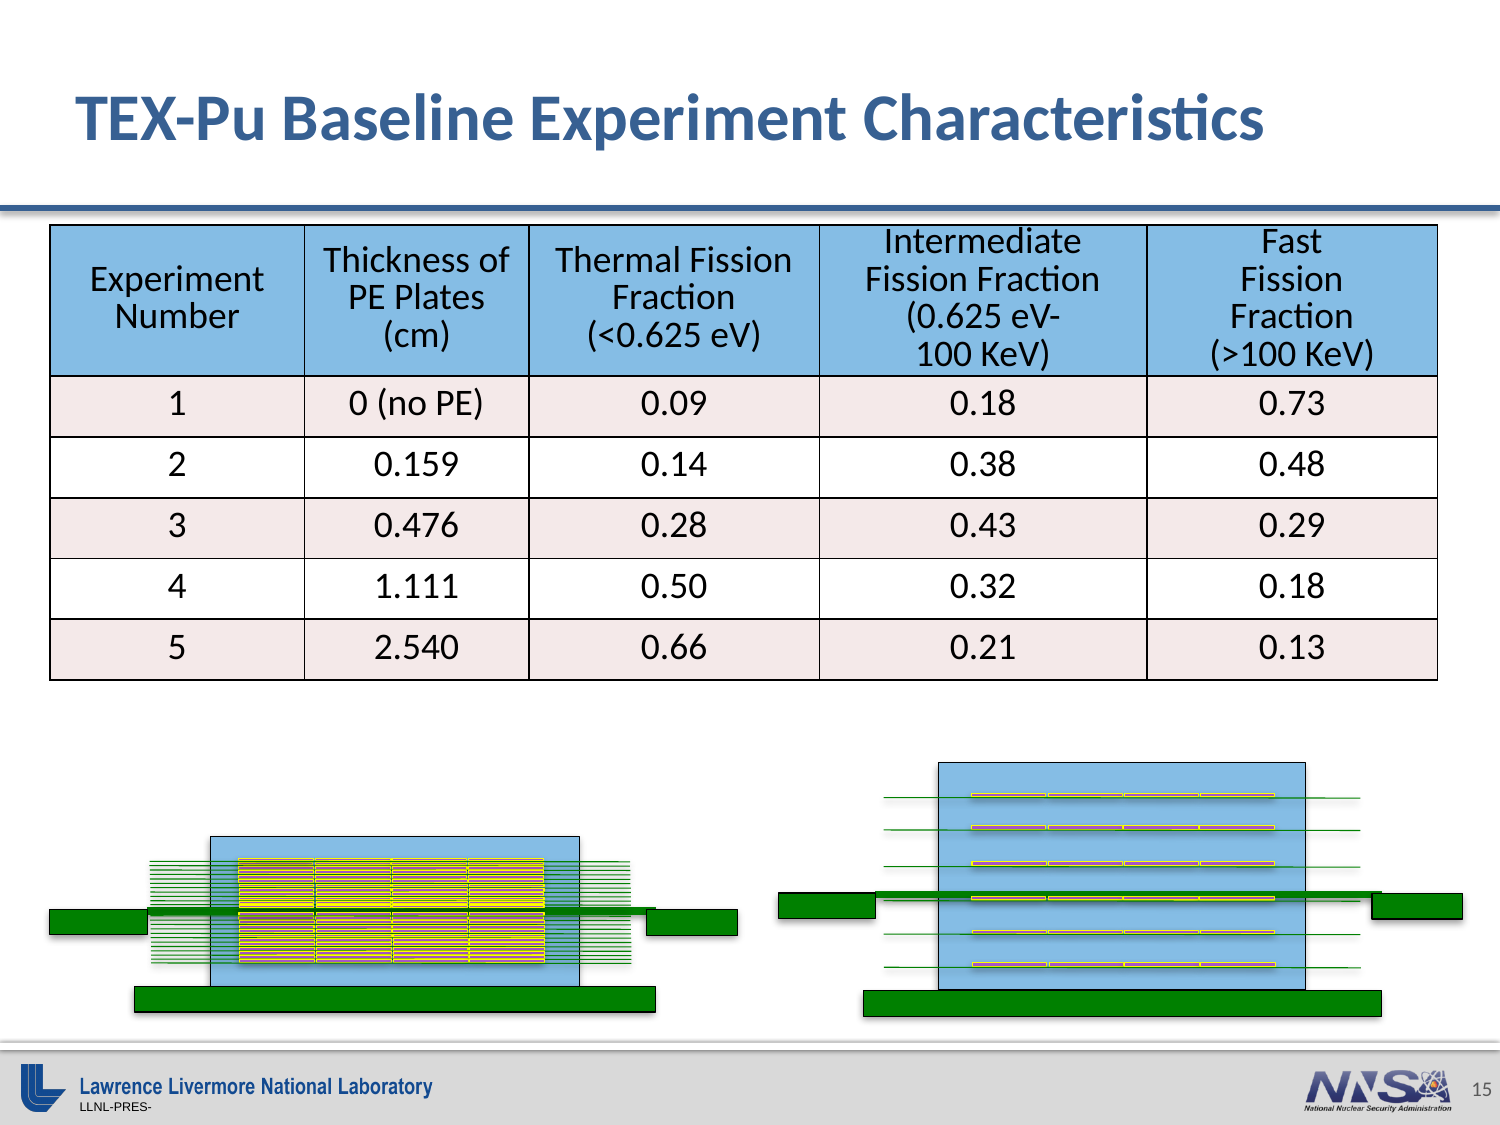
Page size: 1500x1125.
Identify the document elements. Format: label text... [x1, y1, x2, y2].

table_cell 0.50 [530, 559, 819, 618]
table_cell 0.29 [1148, 499, 1437, 558]
table_cell 0.18 [820, 377, 1146, 436]
table_cell 0.21 [820, 620, 1146, 679]
table_cell 3 [51, 499, 304, 558]
table_header Thermal Fission Fraction (<0.625 eV) [530, 226, 819, 375]
table_header Thickness of PE Plates (cm) [305, 226, 528, 375]
table_header Experiment Number [51, 226, 304, 375]
picture [1297, 1057, 1458, 1119]
table_cell 2 [51, 438, 304, 497]
table_cell 0.48 [1148, 438, 1437, 497]
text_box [49, 836, 738, 1013]
table_cell 0.14 [530, 438, 819, 497]
table_cell 1.111 [305, 559, 528, 618]
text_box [778, 762, 1463, 1017]
title TEX-Pu Baseline Experiment Characteristics [75, 36, 1425, 202]
table_cell 0.09 [530, 377, 819, 436]
table_cell 0.73 [1148, 377, 1437, 436]
table_cell 1 [51, 377, 304, 436]
table_header Intermediate Fission Fraction (0.625 eV- 100 KeV) [820, 226, 1146, 375]
table_cell 0.13 [1148, 620, 1437, 679]
table_cell 0.66 [530, 620, 819, 679]
table_cell 5 [51, 620, 304, 679]
table_cell 0.476 [305, 499, 528, 558]
table_cell 0.18 [1148, 559, 1437, 618]
table_cell 0.159 [305, 438, 528, 497]
table_cell 2.540 [305, 620, 528, 679]
table_cell 0.28 [530, 499, 819, 558]
table_cell 0 (no PE) [305, 377, 528, 436]
table_cell 0.32 [820, 559, 1146, 618]
table_cell 0.38 [820, 438, 1146, 497]
picture [21, 1064, 471, 1112]
table_cell 4 [51, 559, 304, 618]
table_header Fast Fission Fraction (>100 KeV) [1148, 226, 1437, 375]
table_cell 0.43 [820, 499, 1146, 558]
